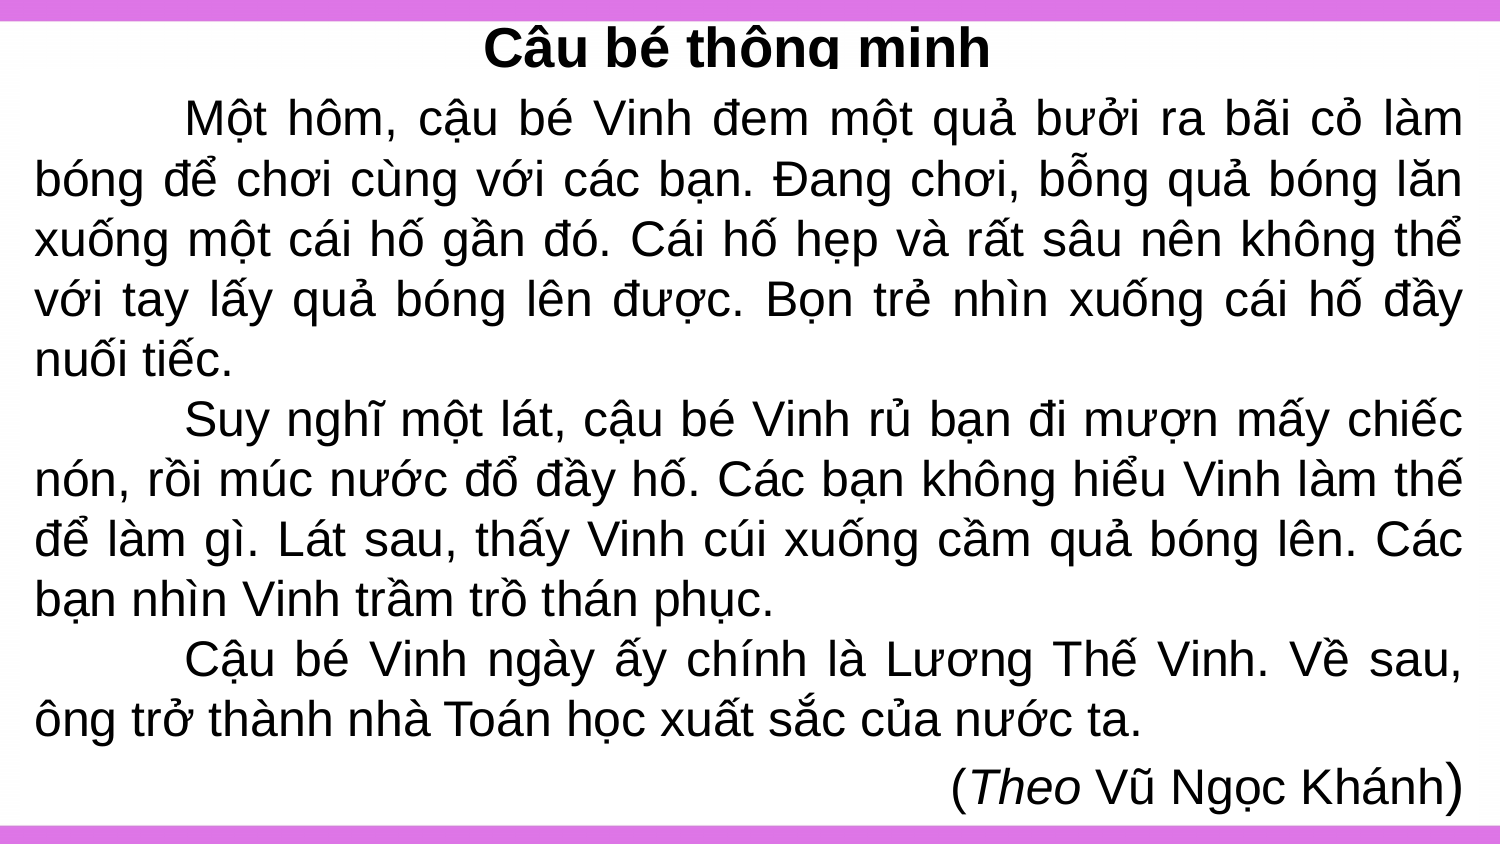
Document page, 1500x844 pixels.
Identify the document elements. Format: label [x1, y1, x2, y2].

text_box [19, 3, 1480, 827]
picture [0, 0, 1500, 844]
